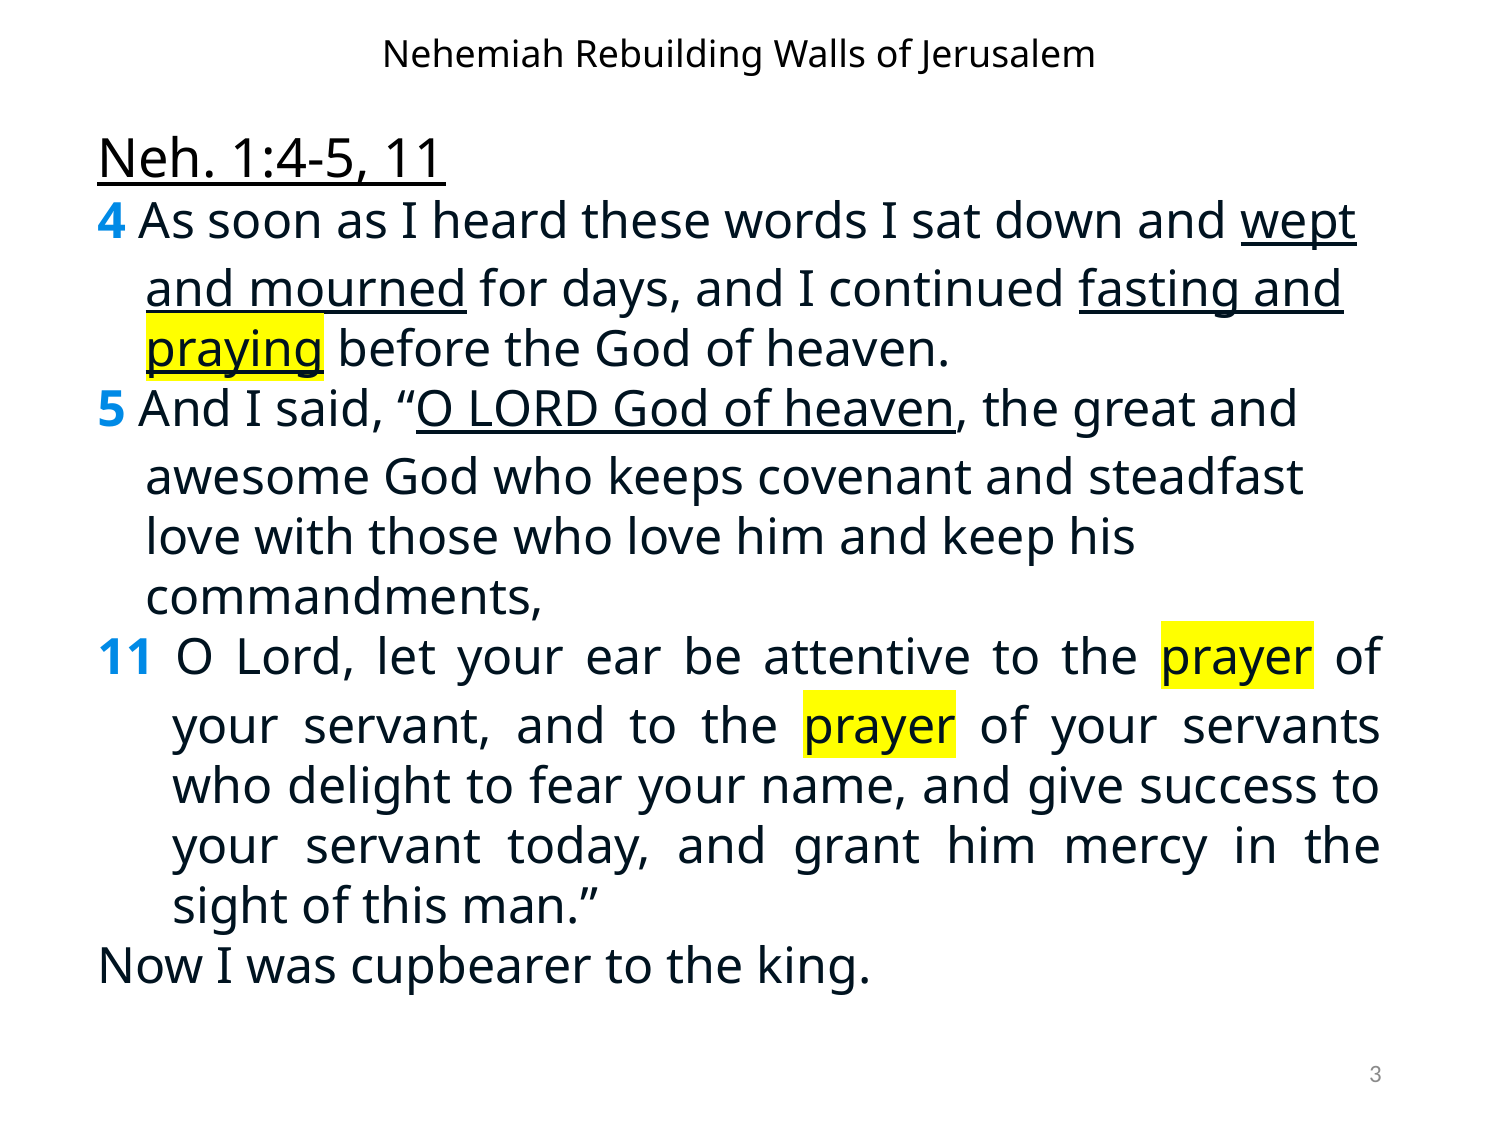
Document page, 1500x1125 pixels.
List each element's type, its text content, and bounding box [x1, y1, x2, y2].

text_box Neh. 1:4-5, 11 4 As soon as I heard these words I sat down and wept and mourned for days, and I continued fasting and praying before the God of heaven. 5 And I said, “O LORD God of heaven, the great and awesome God who keeps covenant and steadfast love with those who love him and keep his commandments, 11 O Lord, let your ear be attentive to the prayer of your servant, and to the prayer of your servants who delight to fear your name, and give success to your servant today, and grant him mercy in the sight of this man.” Now I was cupbearer to the king. [82, 115, 1397, 1125]
text_box Nehemiah Rebuilding Walls of Jerusalem [367, 22, 1113, 83]
